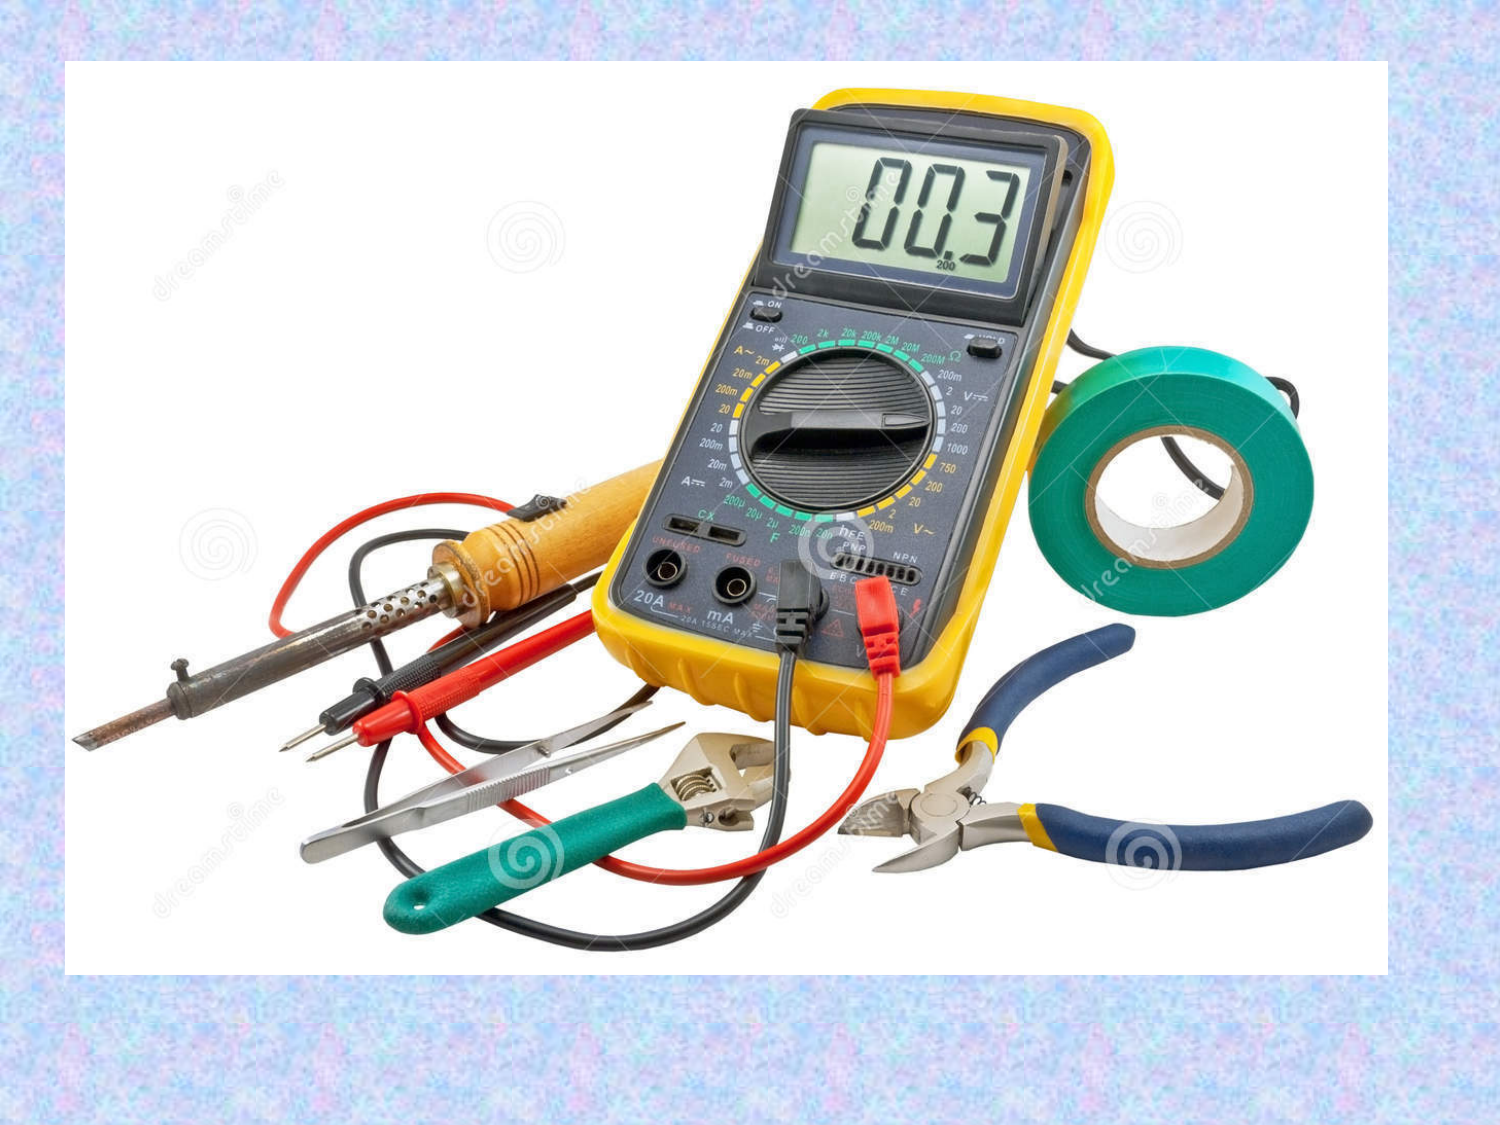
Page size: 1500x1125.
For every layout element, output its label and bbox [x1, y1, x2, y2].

list [64, 60, 1389, 975]
picture [0, 0, 1500, 1125]
